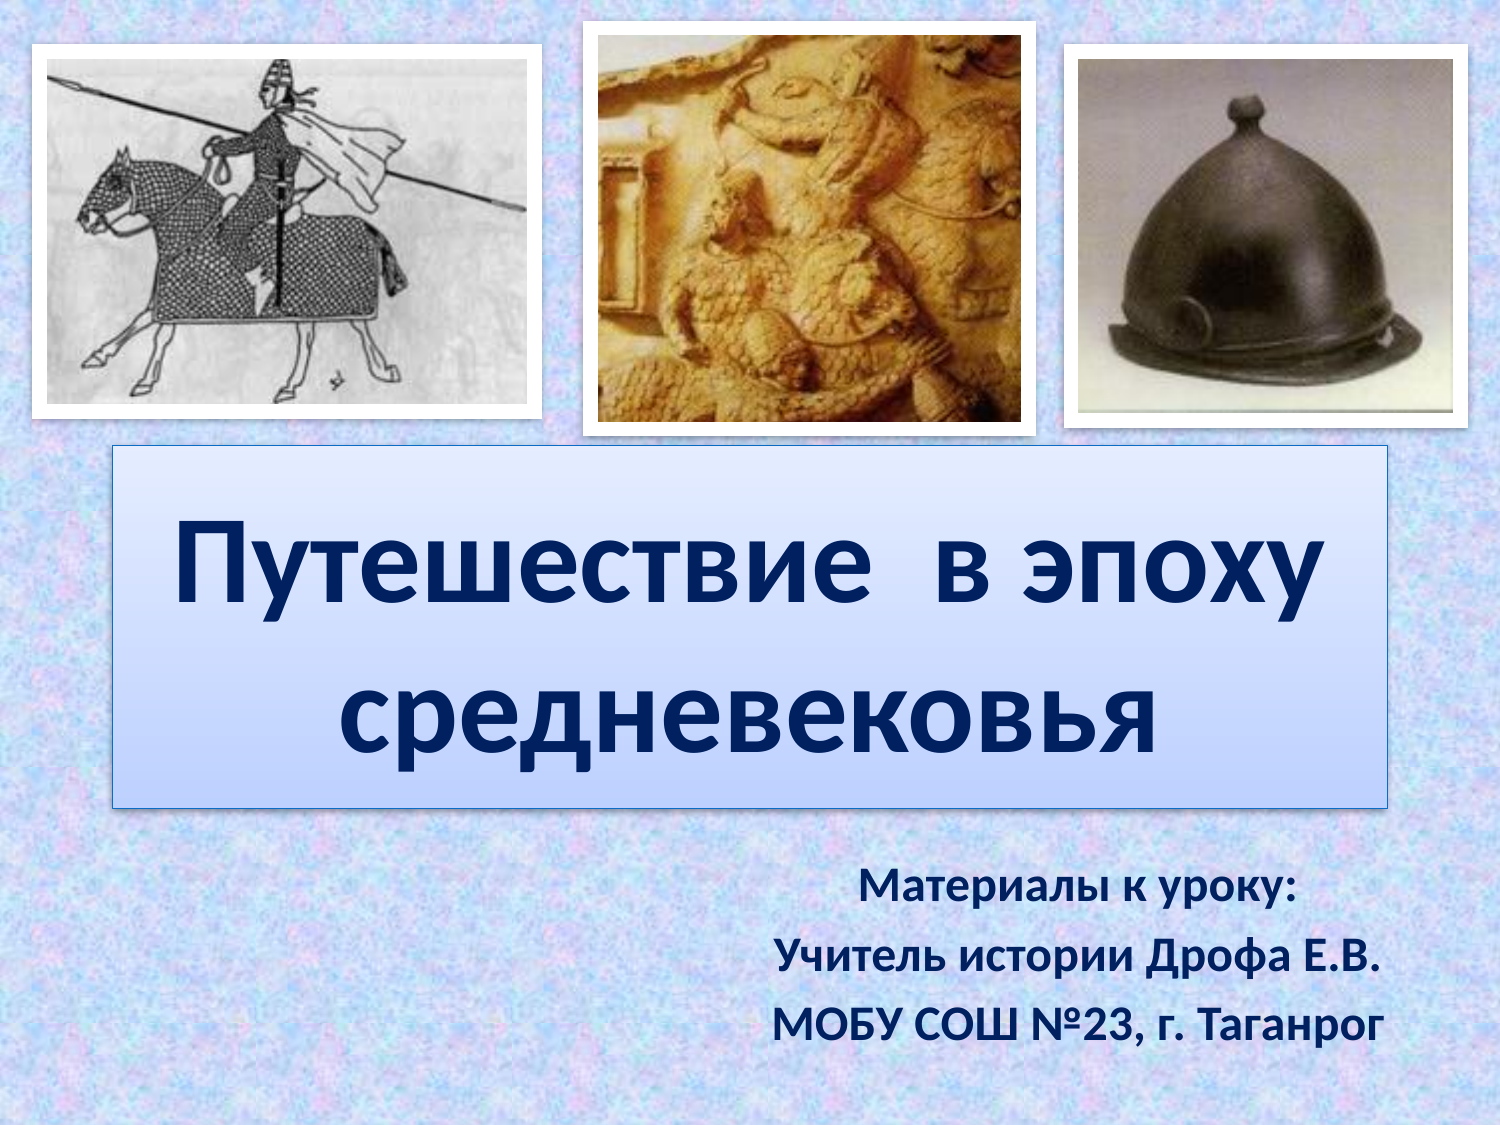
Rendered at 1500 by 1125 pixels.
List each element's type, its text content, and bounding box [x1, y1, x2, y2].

title Путешествие в эпоху средневековья [112, 445, 1388, 809]
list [597, 34, 1022, 422]
picture [0, 0, 1500, 1125]
subtitle Материалы к уроку: Учитель истории Дрофа Е.В. МОБУ СОШ №23, г. Таганрог [738, 843, 1418, 1090]
